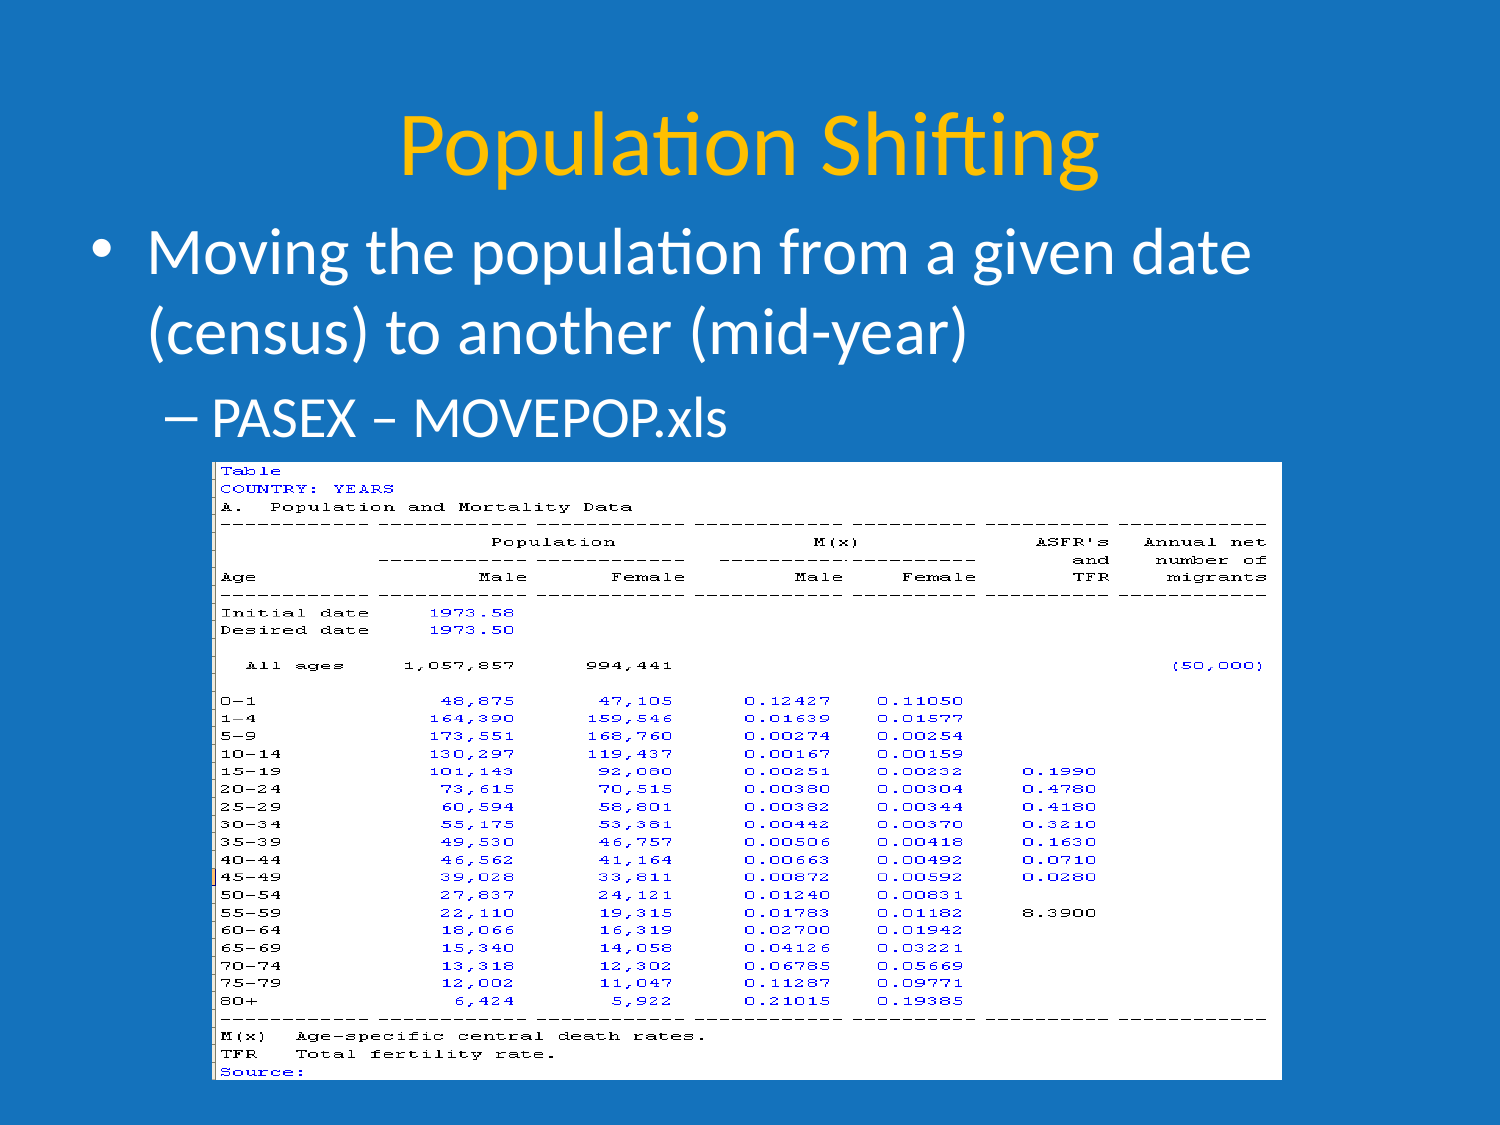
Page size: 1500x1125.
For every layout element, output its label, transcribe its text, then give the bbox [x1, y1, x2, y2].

picture [212, 462, 1282, 1080]
list Moving the population from a given date (census) to another (mid-year) PASEX – MOVEPOP.xls [74, 199, 1426, 943]
title Population Shifting [74, 44, 1426, 199]
